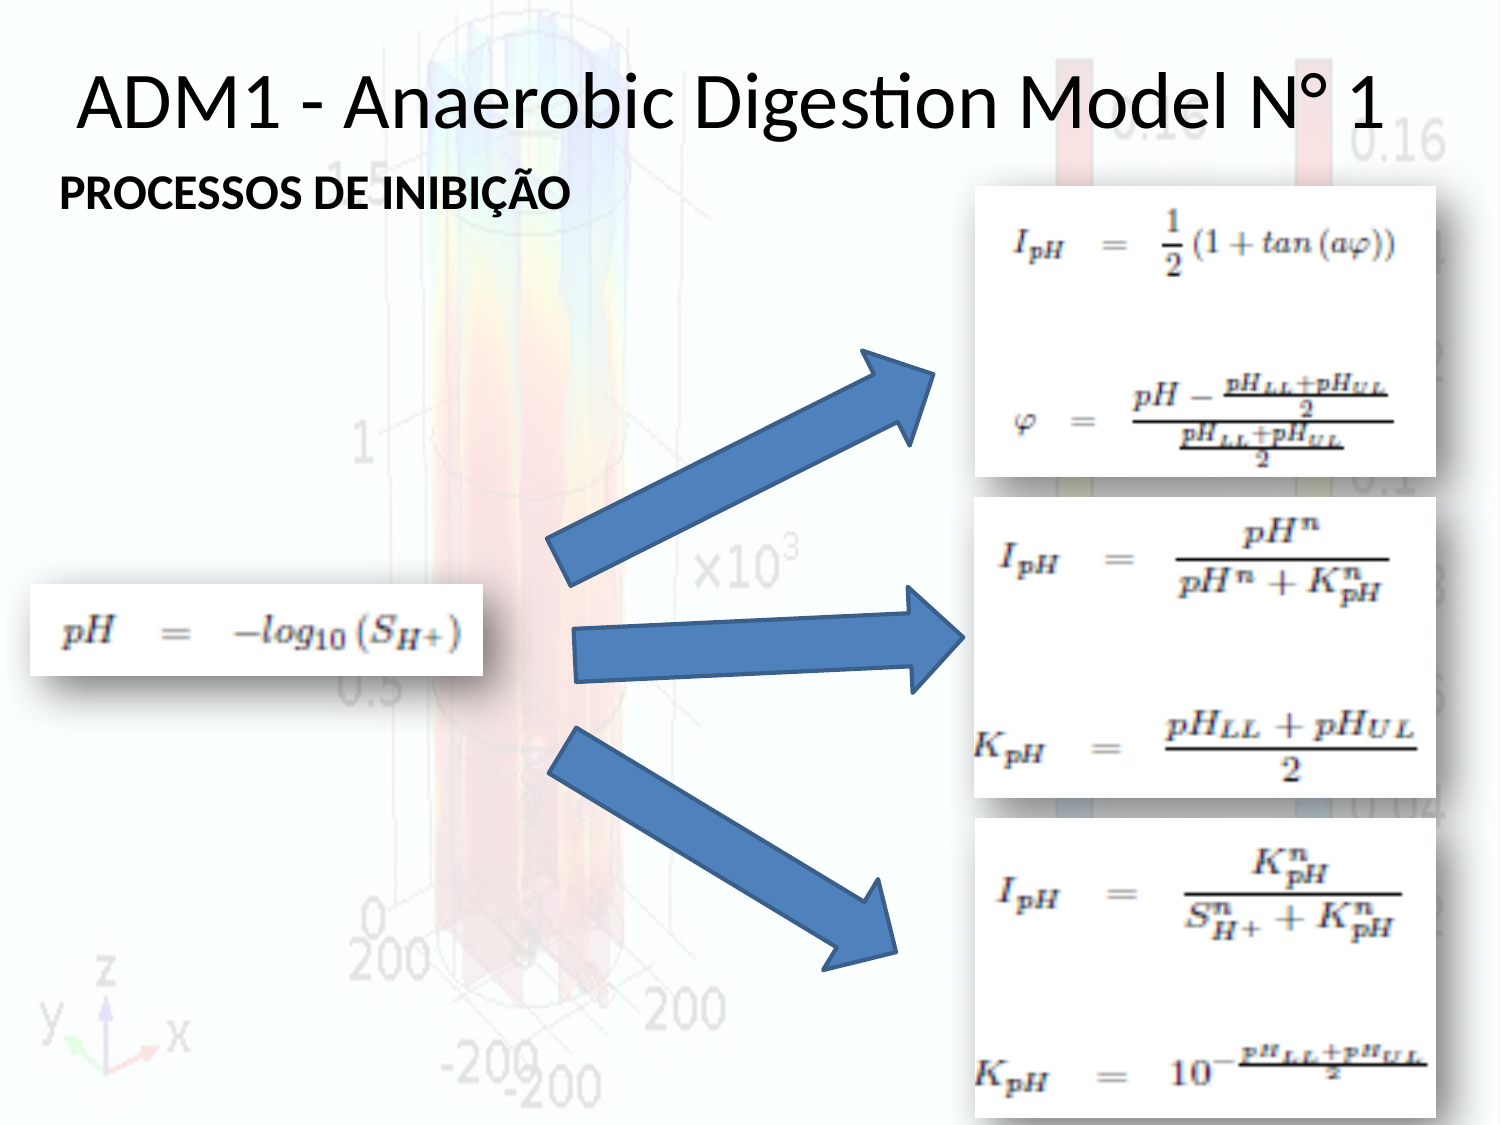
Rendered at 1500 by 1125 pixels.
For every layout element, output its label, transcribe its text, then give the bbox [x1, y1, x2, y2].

picture [29, 584, 483, 676]
picture [975, 186, 1436, 477]
text_box [544, 348, 936, 588]
picture [975, 818, 1436, 1118]
text_box [571, 584, 966, 695]
title ADM1 - Anaerobic Digestion Model N° 1 [29, 2, 1437, 191]
picture [974, 497, 1436, 799]
text_box Processos DE INIBIÇÃO [44, 152, 753, 227]
text_box [546, 725, 899, 973]
